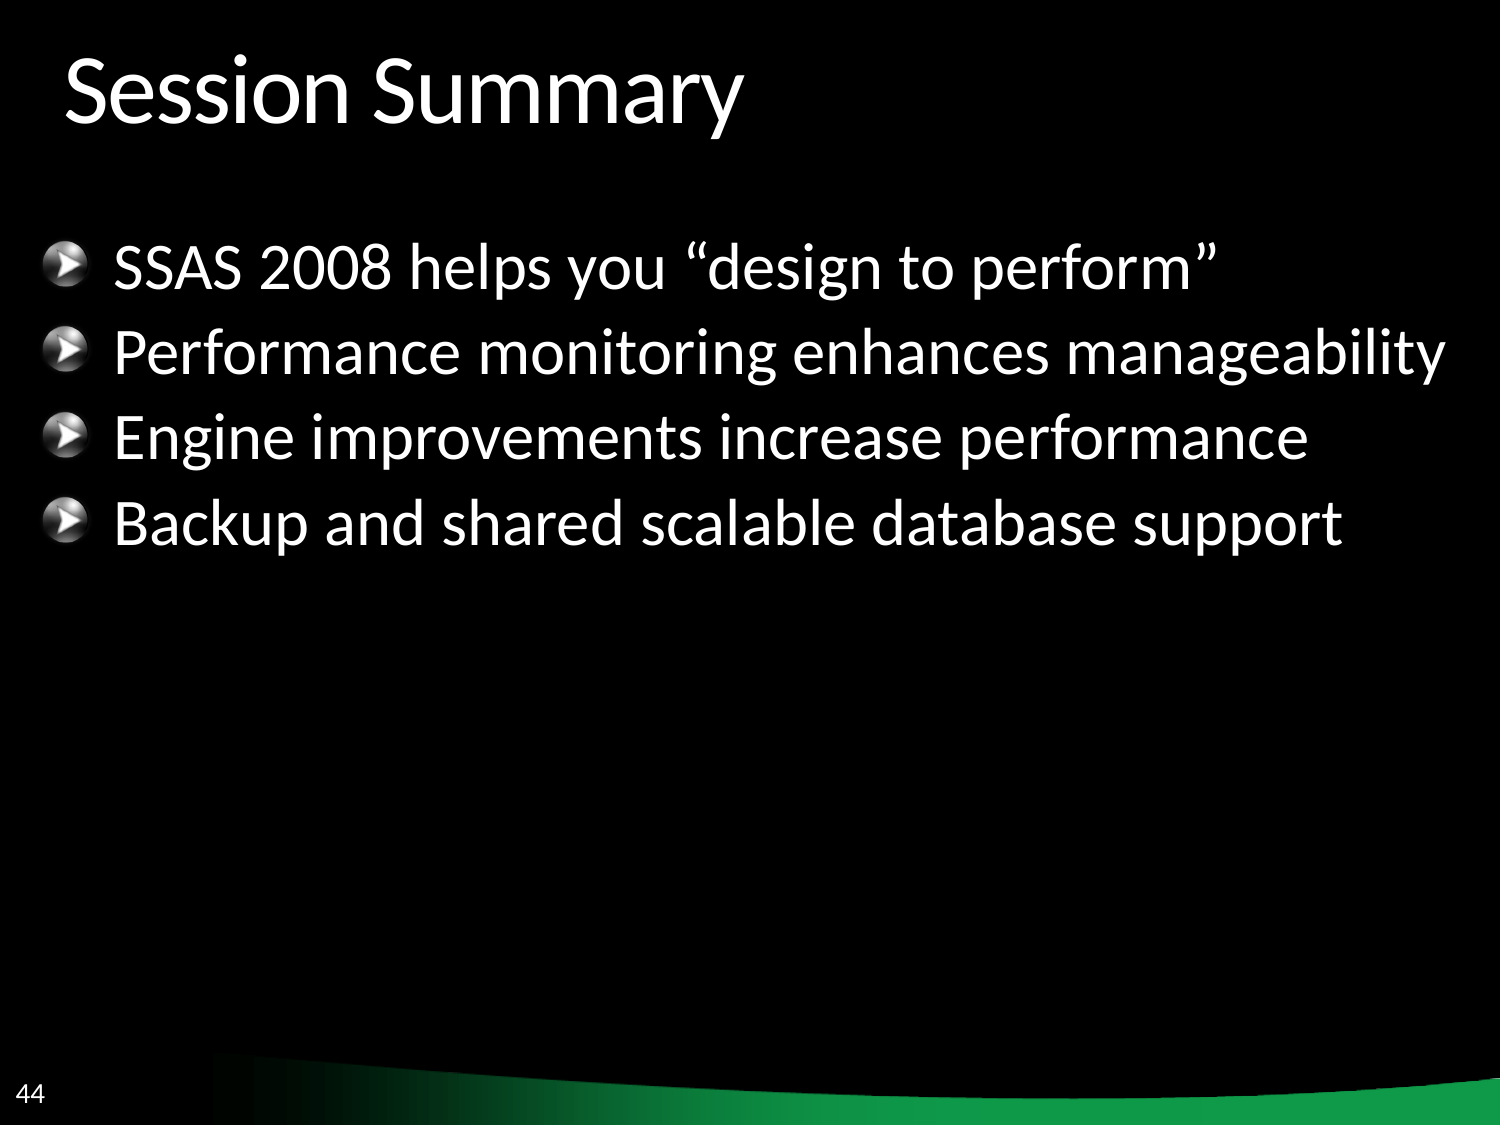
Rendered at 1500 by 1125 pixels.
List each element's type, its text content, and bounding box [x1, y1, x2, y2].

list SSAS 2008 helps you “design to perform” Performance monitoring enhances manageability Engine improvements increase performance Backup and shared scalable database support [37, 231, 1463, 572]
title Session Summary [63, 37, 1438, 147]
picture [0, 0, 1500, 1125]
